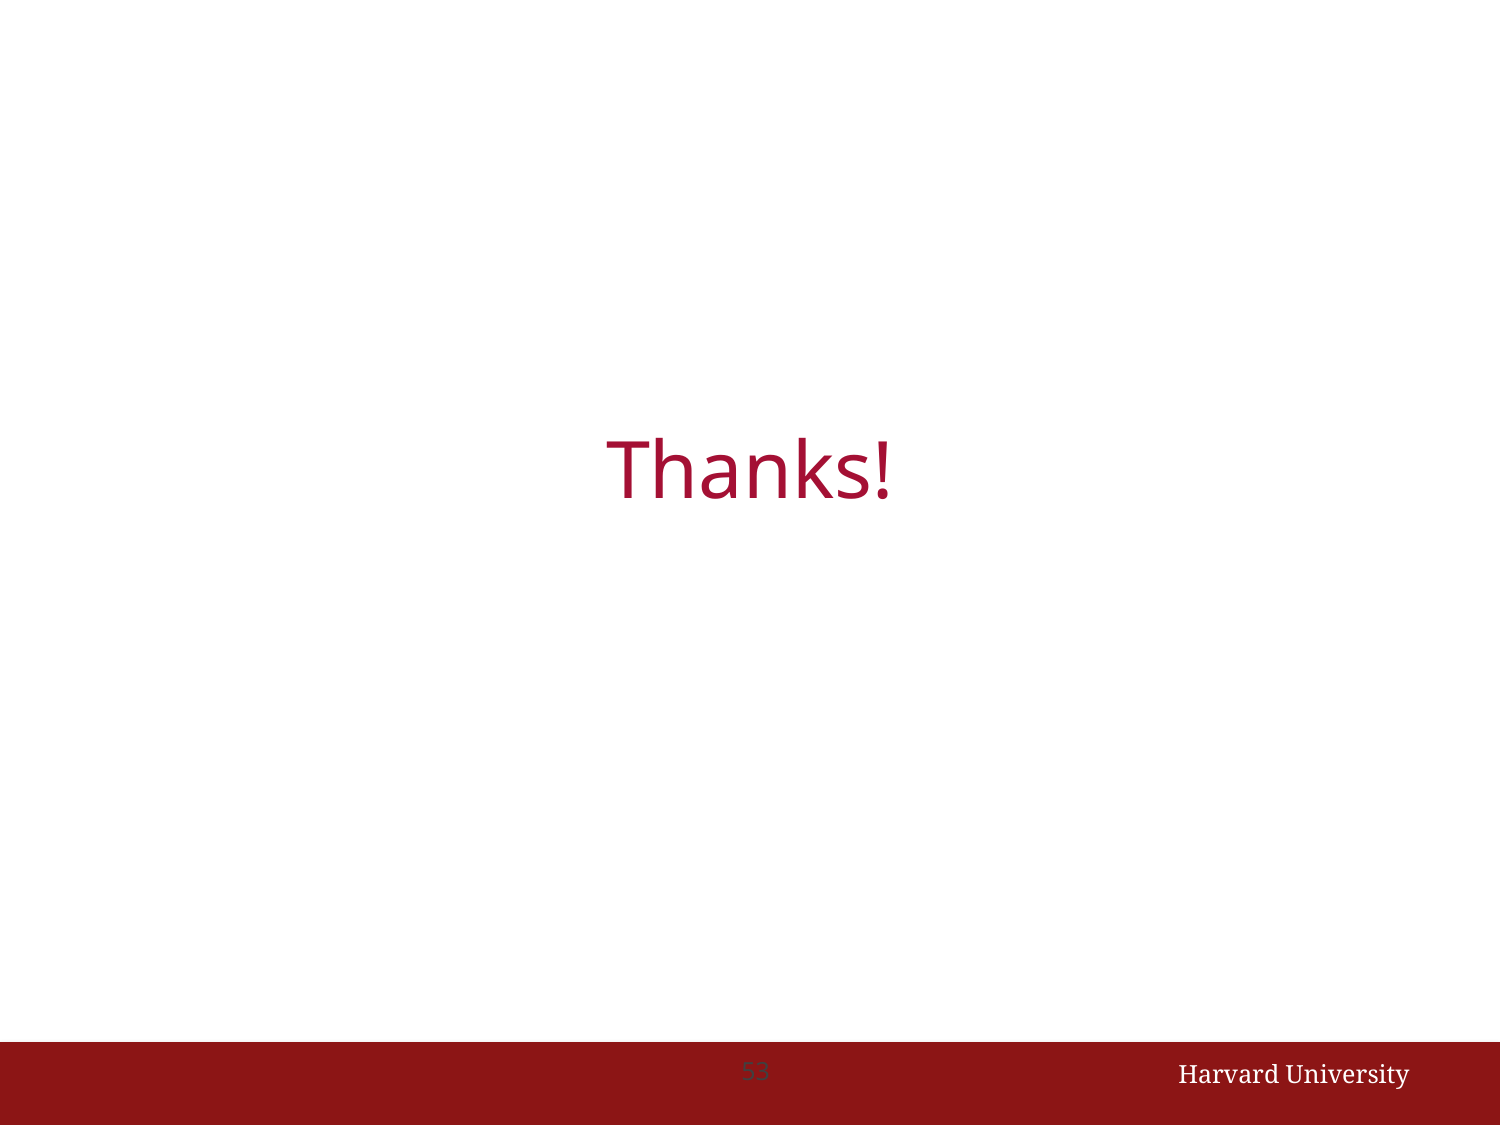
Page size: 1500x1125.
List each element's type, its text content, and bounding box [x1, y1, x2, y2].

slide_number 53 [580, 1042, 931, 1103]
footer Harvard University [950, 1043, 1425, 1104]
title Thanks! [112, 206, 1388, 728]
